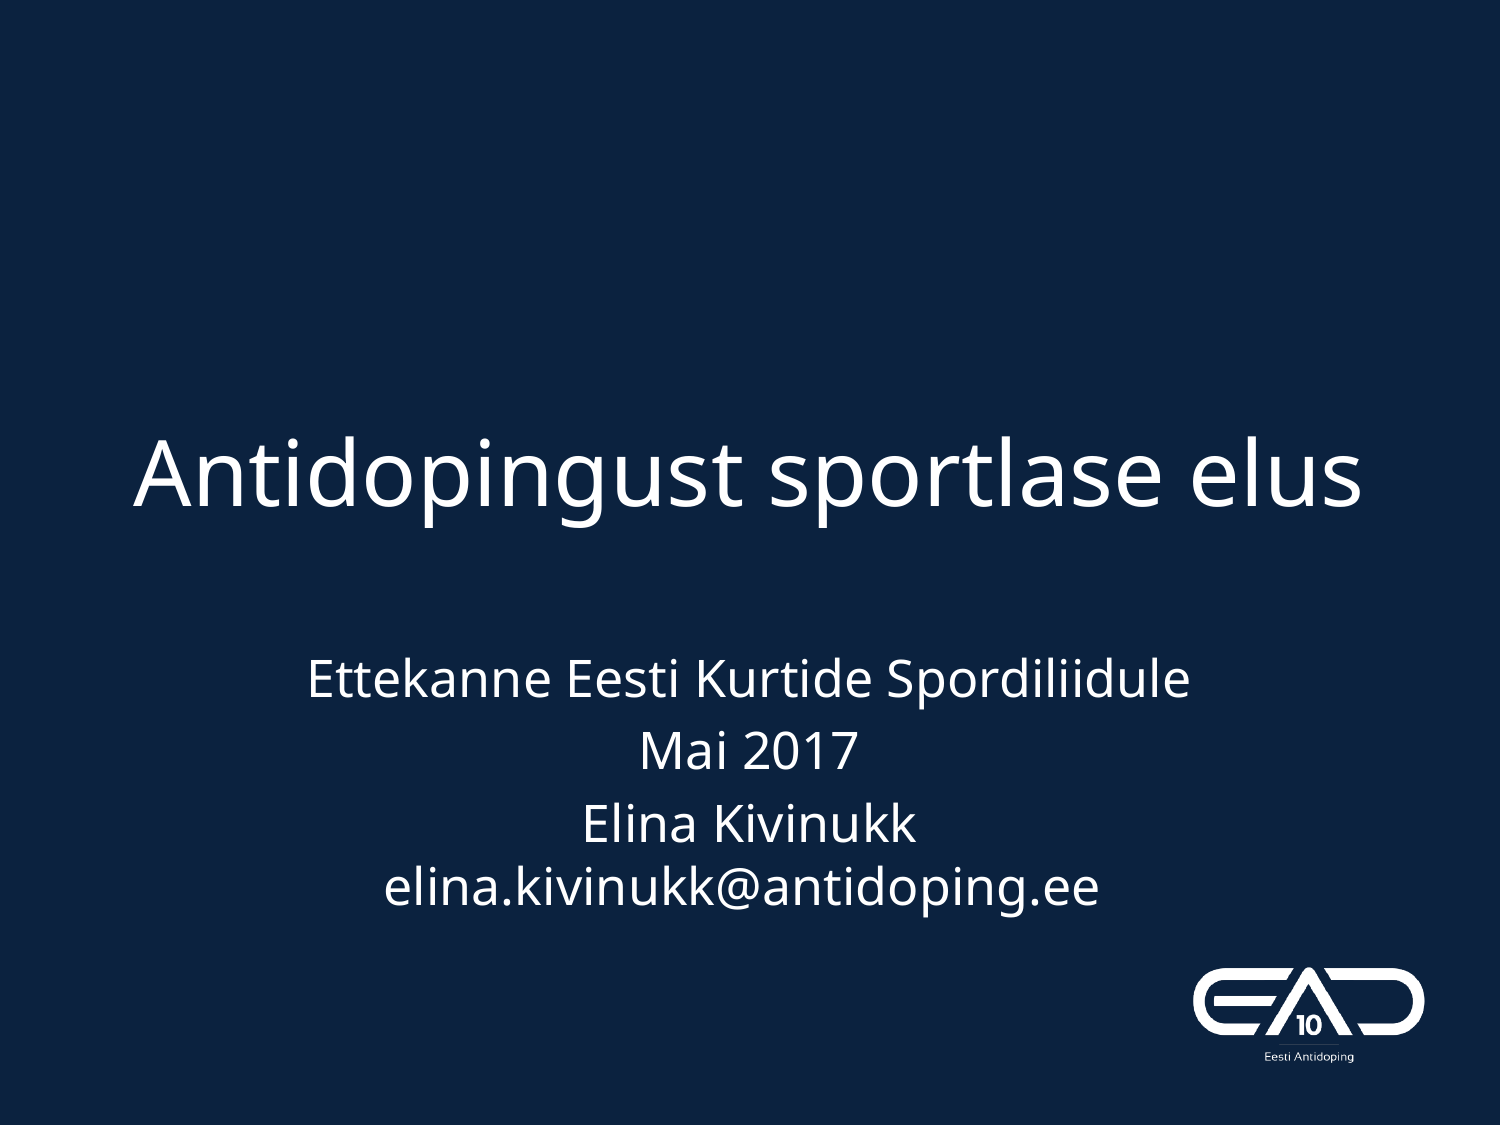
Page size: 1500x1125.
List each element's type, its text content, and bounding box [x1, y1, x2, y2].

picture [1187, 956, 1430, 1073]
subtitle Ettekanne Eesti Kurtide Spordiliidule Mai 2017 Elina Kivinukk elina.kivinukk@antidoping.ee [225, 637, 1275, 925]
title Antidopingust sportlase elus [112, 349, 1388, 591]
